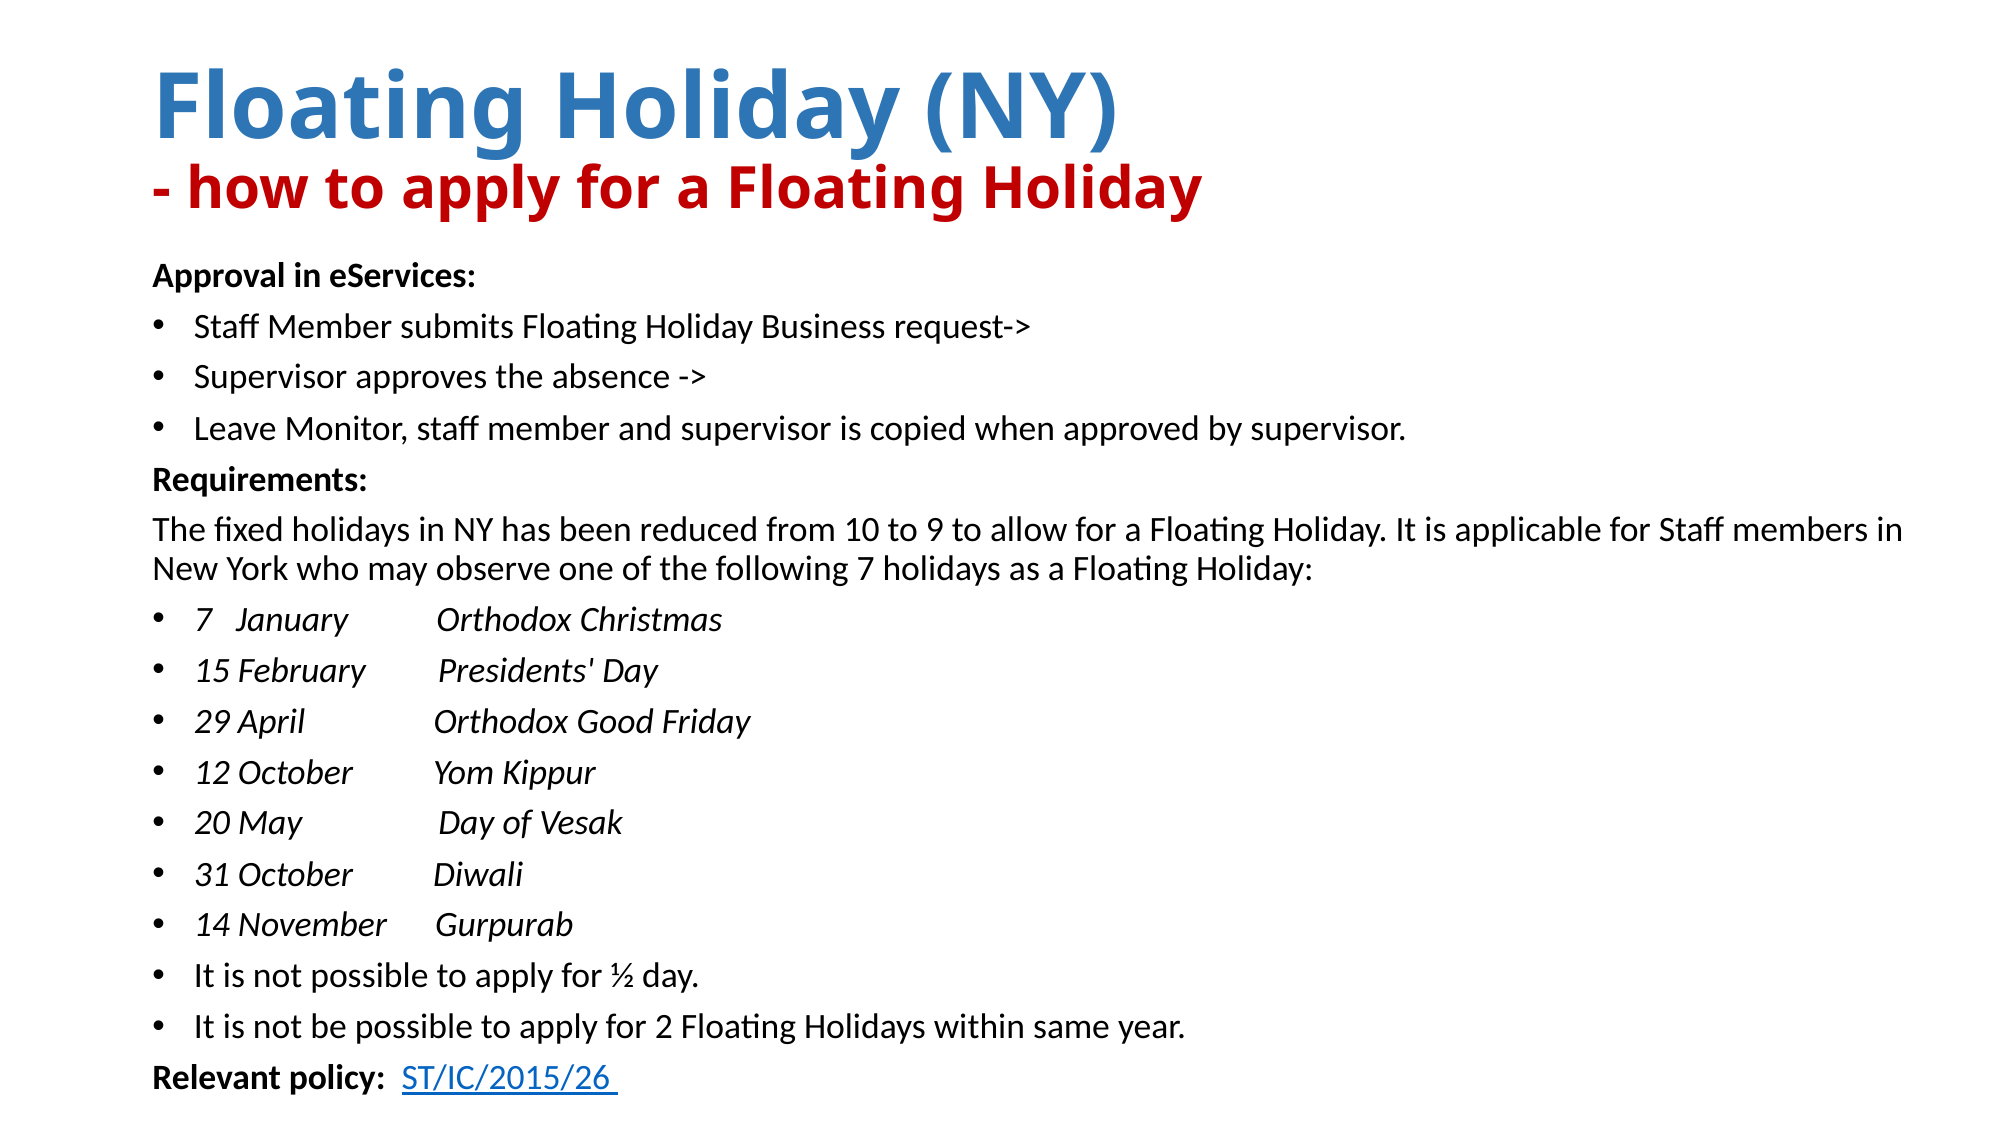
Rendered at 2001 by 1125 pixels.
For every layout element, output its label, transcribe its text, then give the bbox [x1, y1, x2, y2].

title Floating Holiday (NY) - how to apply for a Floating Holiday [137, 31, 1863, 249]
list Approval in eServices: Staff Member submits Floating Holiday Business request-> Supervisor approves the absence -> Leave Monitor, staff member and supervisor is copied when approved by supervisor. Requirements: The fixed holidays in NY has been reduced from 10 to 9 to allow for a Floating Holiday. It is applicable for Staff members in New York who may observe one of the following 7 holidays as a Floating Holiday: 7 January Orthodox Christmas 15 February Presidents' Day 29 April Orthodox Good Friday 12 October Yom Kippur 20 May Day of Vesak 31 October Diwali 14 November Gurpurab It is not possible to apply for ½ day. It is not be possible to apply for 2 Floating Holidays within same year. Relevant policy: ST/IC/2015/26 [137, 249, 1933, 1106]
